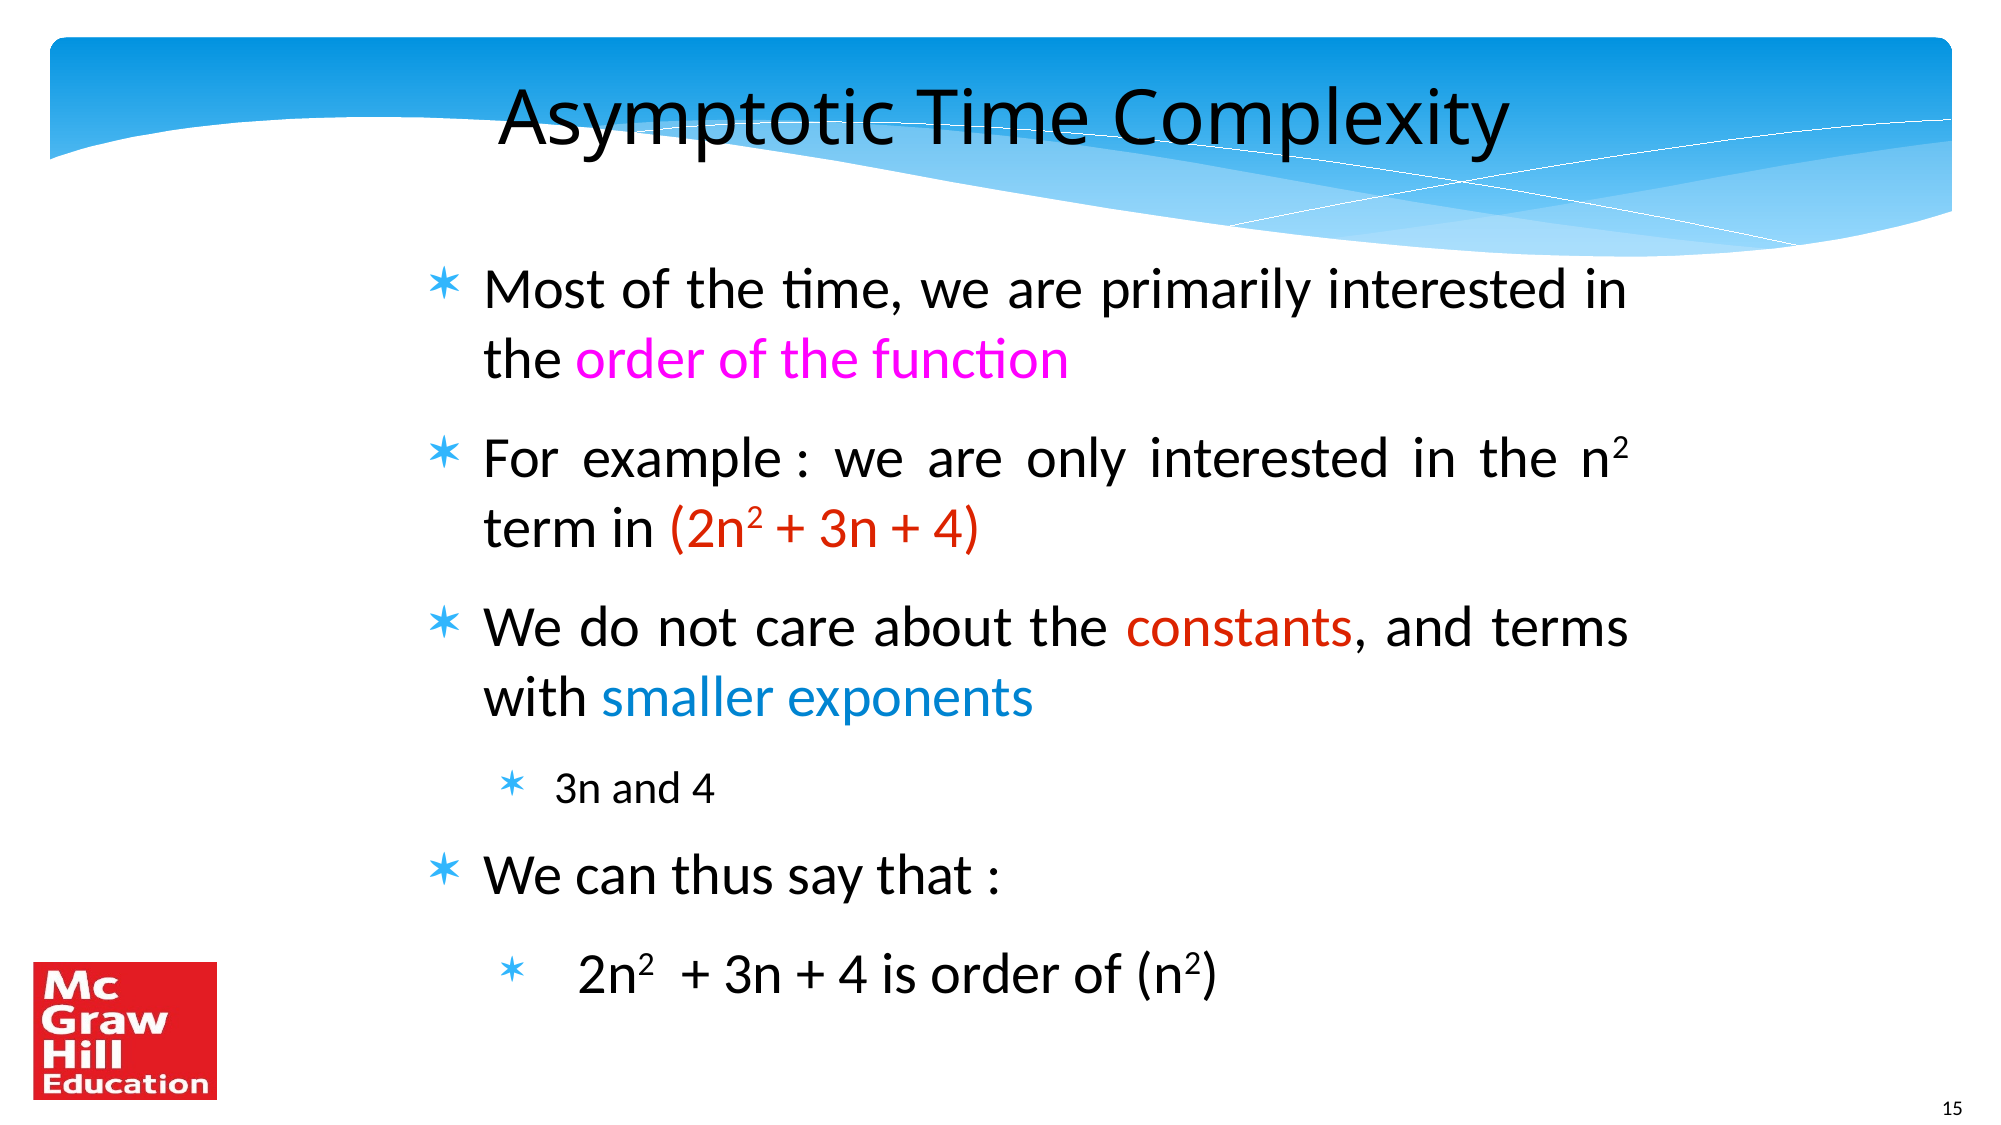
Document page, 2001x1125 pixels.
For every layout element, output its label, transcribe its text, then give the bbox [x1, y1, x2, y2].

picture [33, 962, 217, 1100]
list Most of the time, we are primarily interested in the order of the function For example : we are only interested in the n2 term in (2n2 + 3n + 4) We do not care about the constants, and terms with smaller exponents 3n and 4 We can thus say that : 2n2 + 3n + 4 is order of (n2) [412, 249, 1630, 1037]
title Asymptotic Time Complexity [395, 37, 1613, 192]
